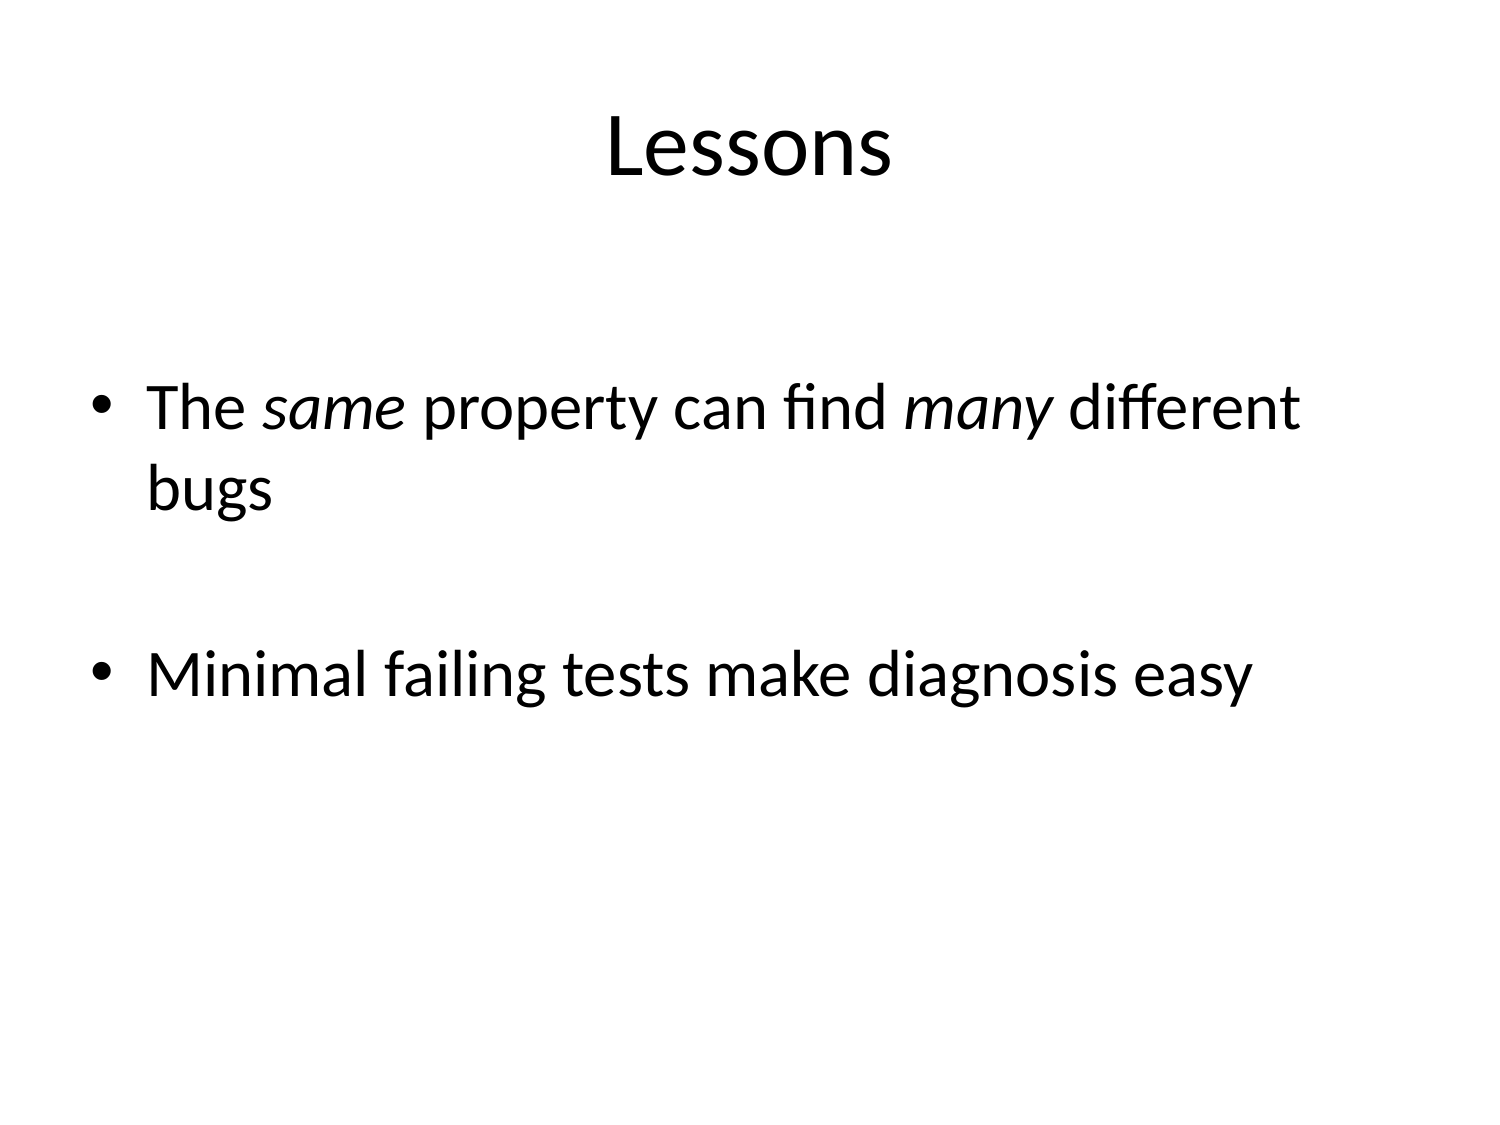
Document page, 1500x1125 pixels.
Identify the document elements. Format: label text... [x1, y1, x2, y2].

list The same property can find many different bugs Minimal failing tests make diagnosis easy [75, 262, 1425, 1005]
title Lessons [75, 45, 1425, 233]
